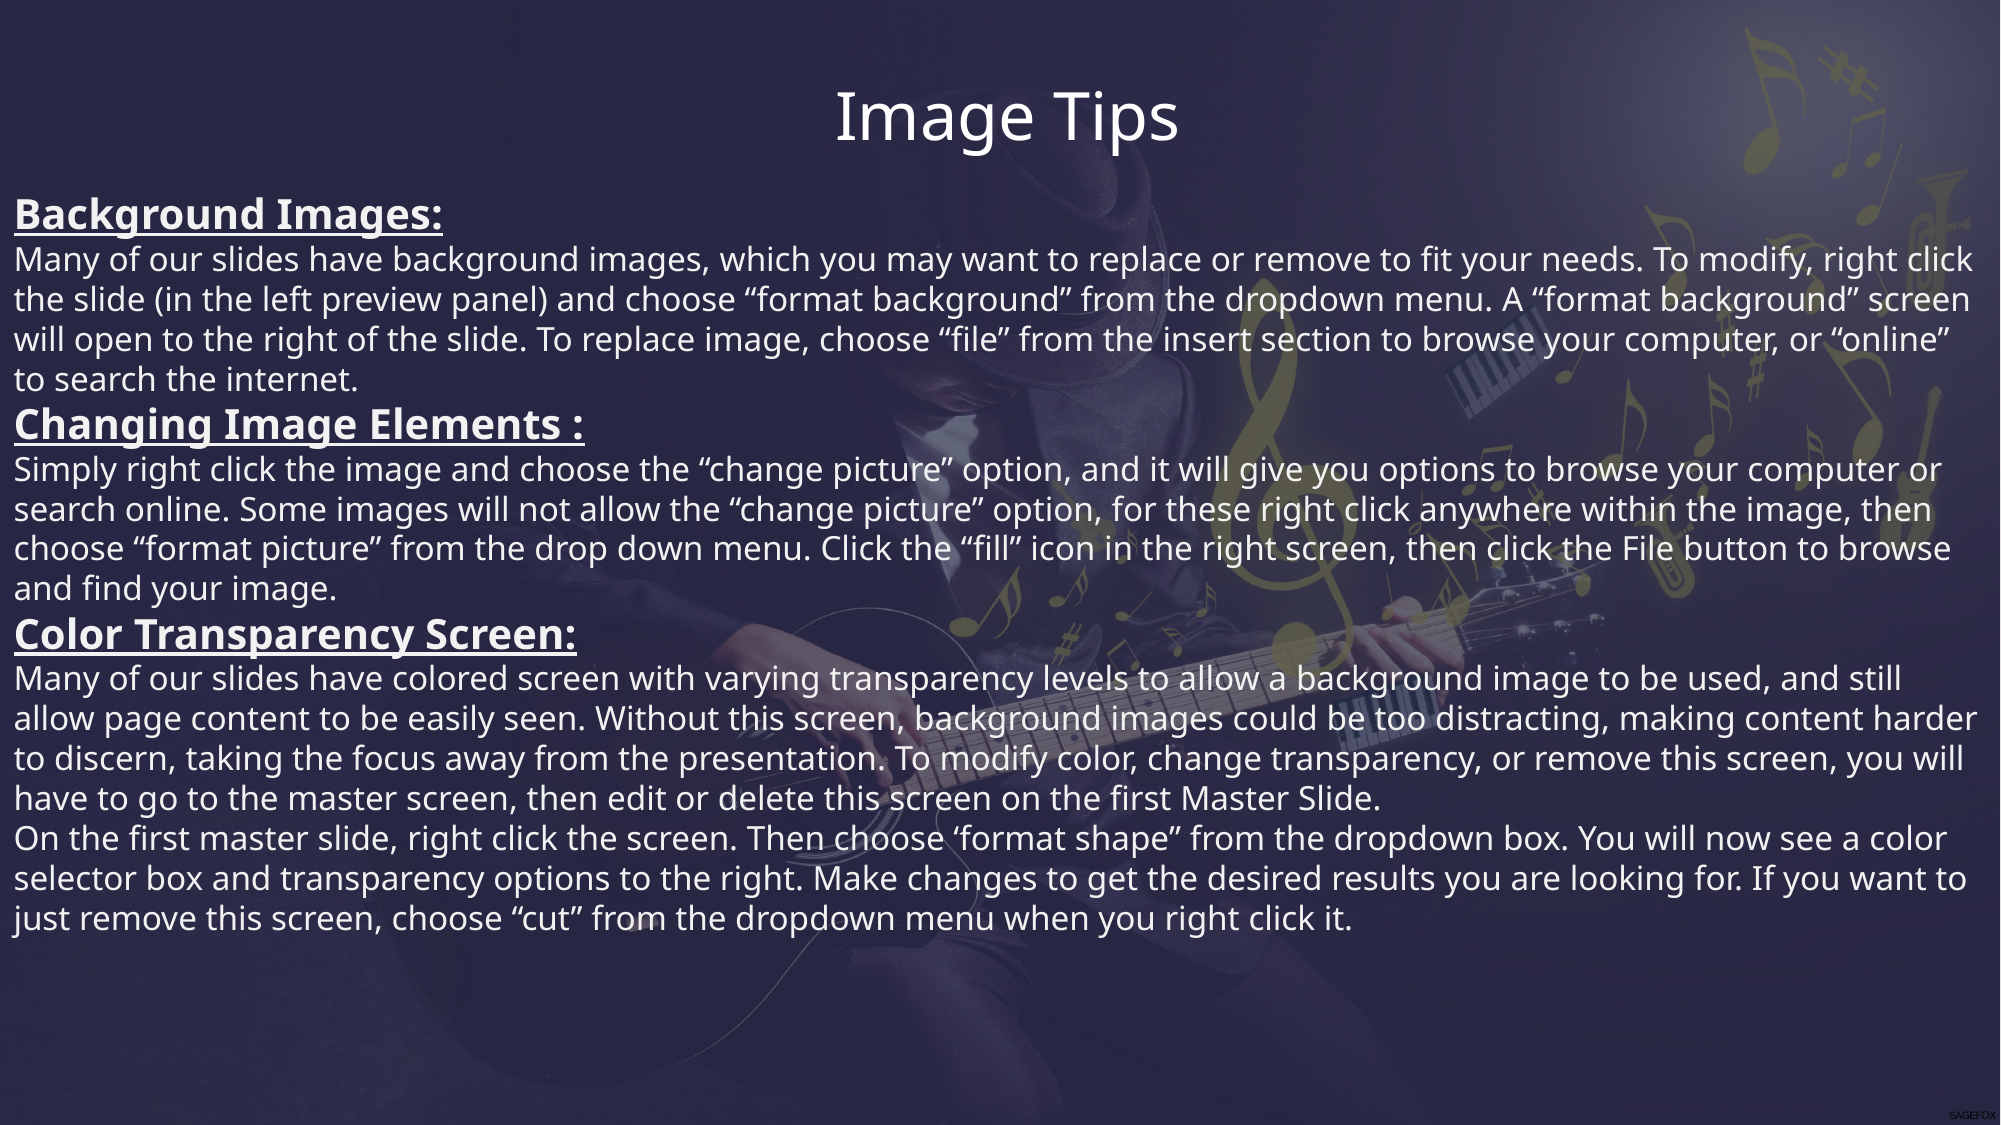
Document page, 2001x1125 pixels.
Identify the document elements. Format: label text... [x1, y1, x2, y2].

title Image Tips [597, 59, 1420, 177]
text_box Background Images: Many of our slides have background images, which you may want to replace or remove to fit your needs. To modify, right click the slide (in the left preview panel) and choose “format background” from the dropdown menu. A “format background” screen will open to the right of the slide. To replace image, choose “file” from the insert section to browse your computer, or “online” to search the internet. Changing Image Elements : Simply right click the image and choose the “change picture” option, and it will give you options to browse your computer or search online. Some images will not allow the “change picture” option, for these right click anywhere within the image, then choose “format picture” from the drop down menu. Click the “fill” icon in the right screen, then click the File button to browse and find your image. Color Transparency Screen: Many of our slides have colored screen with varying transparency levels to allow a background image to be used, and still allow page content to be easily seen. Without this screen, background images could be too distracting, making content harder to discern, taking the focus away from the presentation. To modify color, change transparency, or remove this screen, you will have to go to the master screen, then edit or delete this screen on the first Master Slide. On the first master slide, right click the screen. Then choose ‘format shape” from the dropdown box. You will now see a color selector box and transparency options to the right. Make changes to get the desired results you are looking for. If you want to just remove this screen, choose “cut” from the dropdown menu when you right click it. [0, 0, 2000, 1125]
